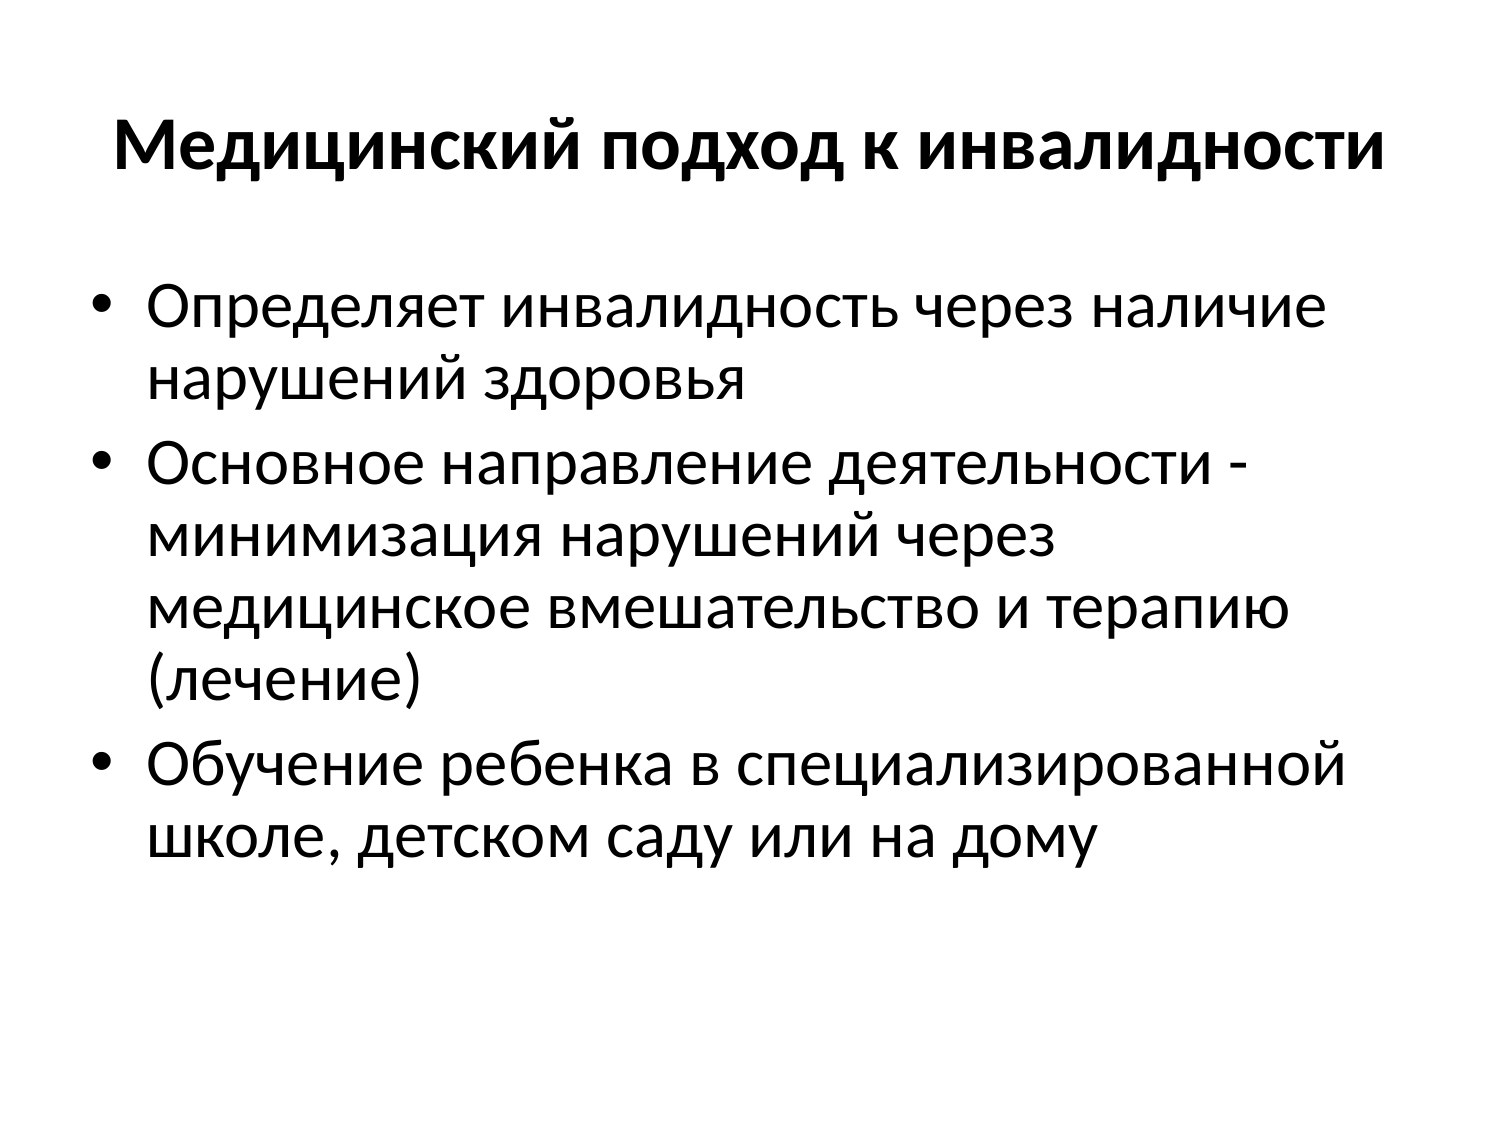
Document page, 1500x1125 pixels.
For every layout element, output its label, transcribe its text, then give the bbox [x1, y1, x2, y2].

list Определяет инвалидность через наличие нарушений здоровья Основное направление деятельности - минимизация нарушений через медицинское вмешательство и терапию (лечение) Обучение ребенка в специализированной школе, детском саду или на дому [75, 262, 1425, 1005]
title Медицинский подход к инвалидности [75, 45, 1425, 233]
